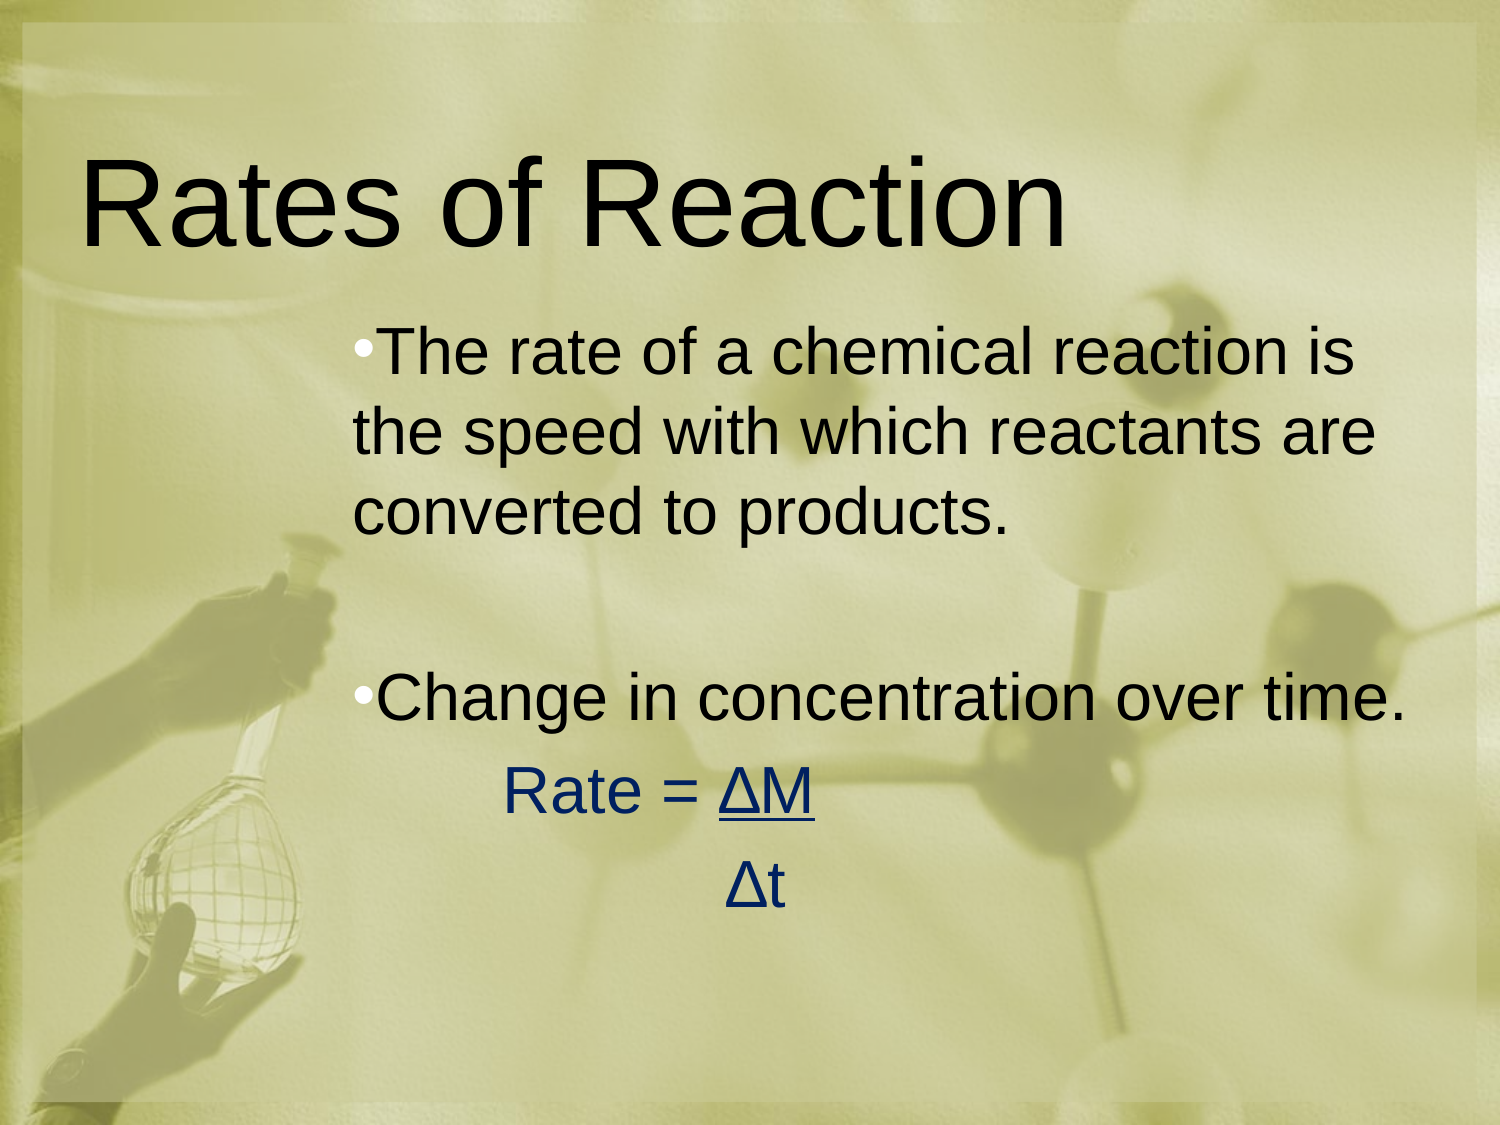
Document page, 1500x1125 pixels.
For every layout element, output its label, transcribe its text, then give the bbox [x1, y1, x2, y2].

title Rates of Reaction [62, 37, 1263, 279]
subtitle The rate of a chemical reaction is the speed with which reactants are converted to products. Change in concentration over time. Rate = ∆M ∆t [337, 299, 1463, 1088]
picture [0, 0, 1500, 1125]
